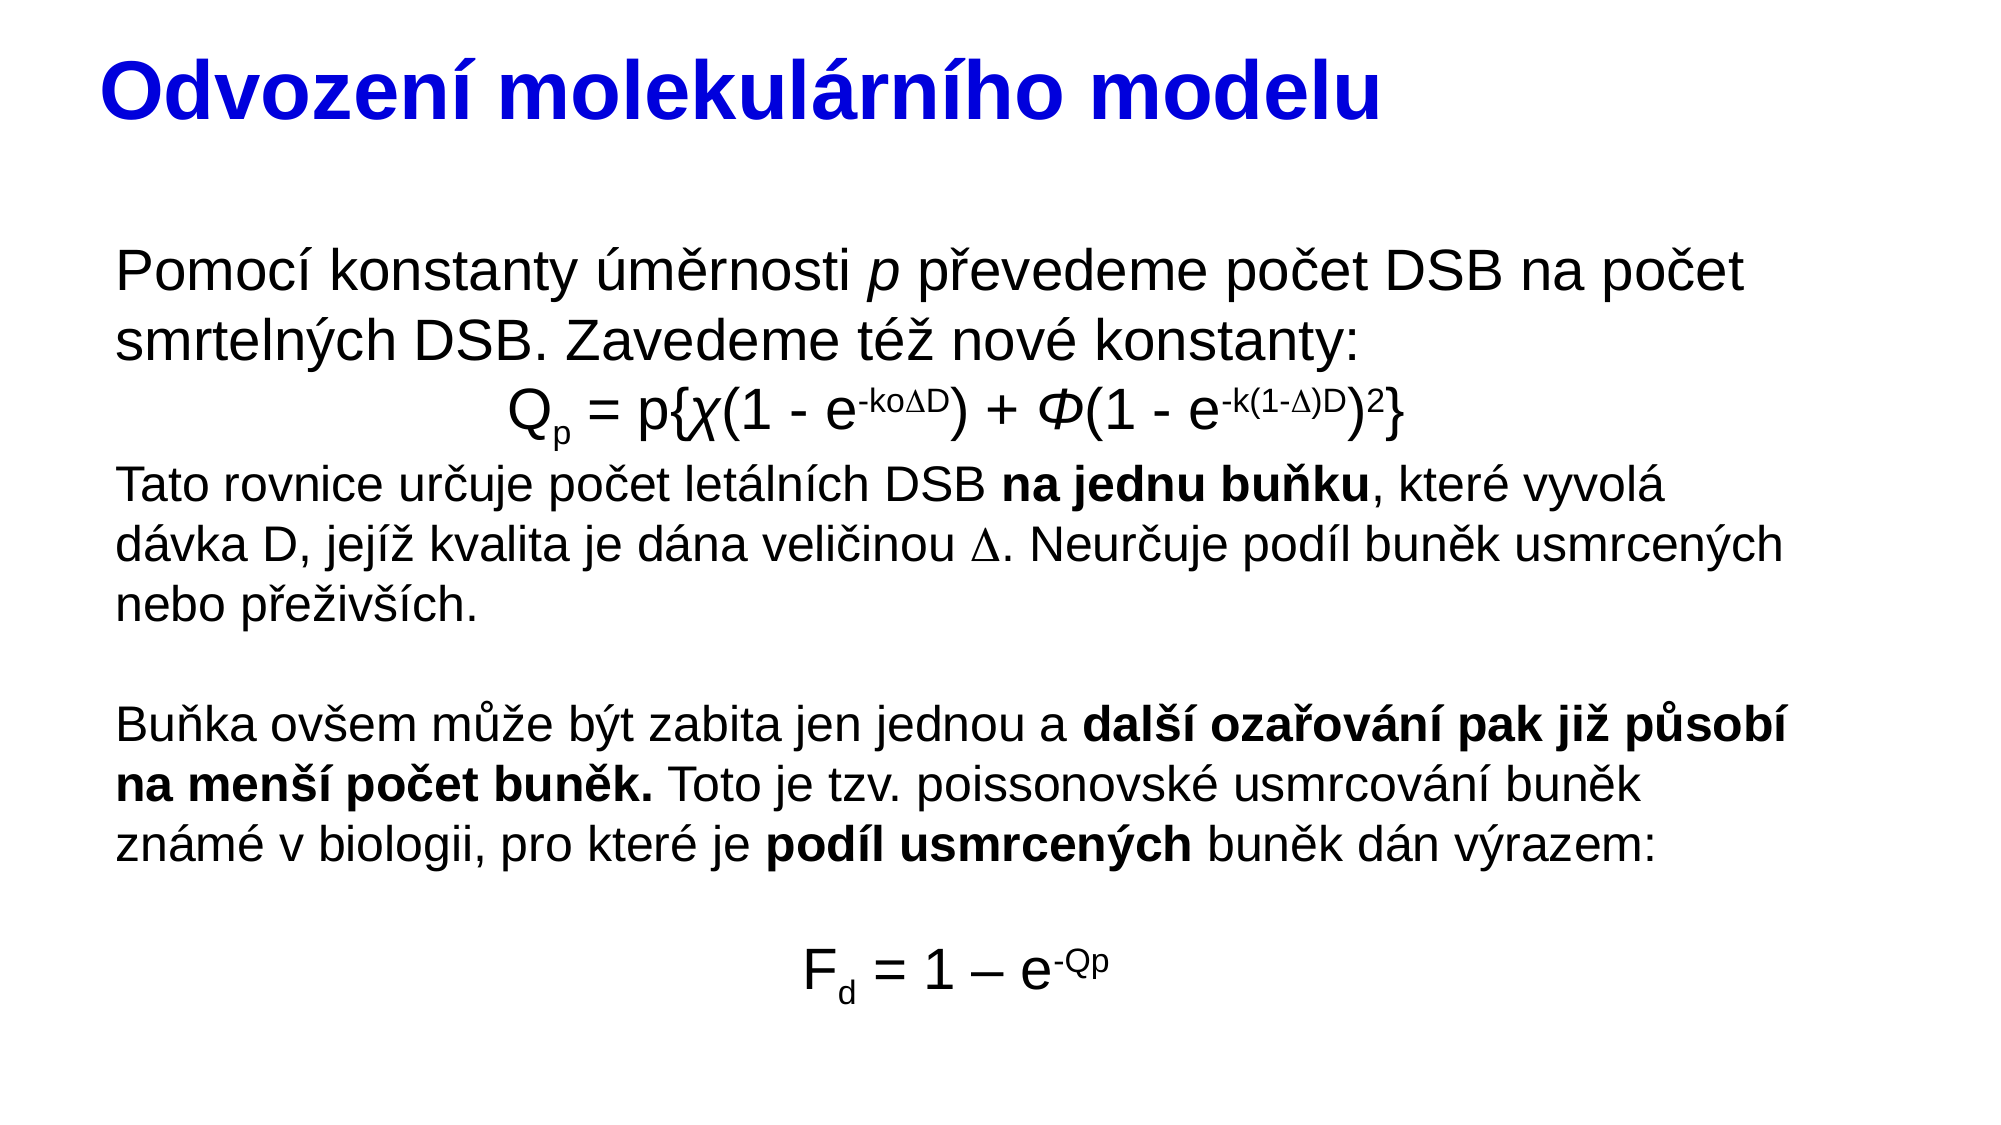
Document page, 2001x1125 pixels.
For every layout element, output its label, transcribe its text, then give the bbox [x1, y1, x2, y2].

title Odvození molekulárního modelu [99, 53, 1435, 128]
list Pomocí konstanty úměrnosti p převedeme počet DSB na počet smrtelných DSB. Zavedeme též nové konstanty: Qp = p{χ(1 - e-koDD) + Φ(1 - e-k(1-D)D)2} Tato rovnice určuje počet letálních DSB na jednu buňku, které vyvolá dávka D, jejíž kvalita je dána veličinou D. Neurčuje podíl buněk usmrcených nebo přeživších. Buňka ovšem může být zabita jen jednou a další ozařování pak již působí na menší počet buněk. Toto je tzv. poissonovské usmrcování buněk známé v biologii, pro které je podíl usmrcených buněk dán výrazem: Fd = 1 – e-Qp [115, 231, 1797, 1094]
